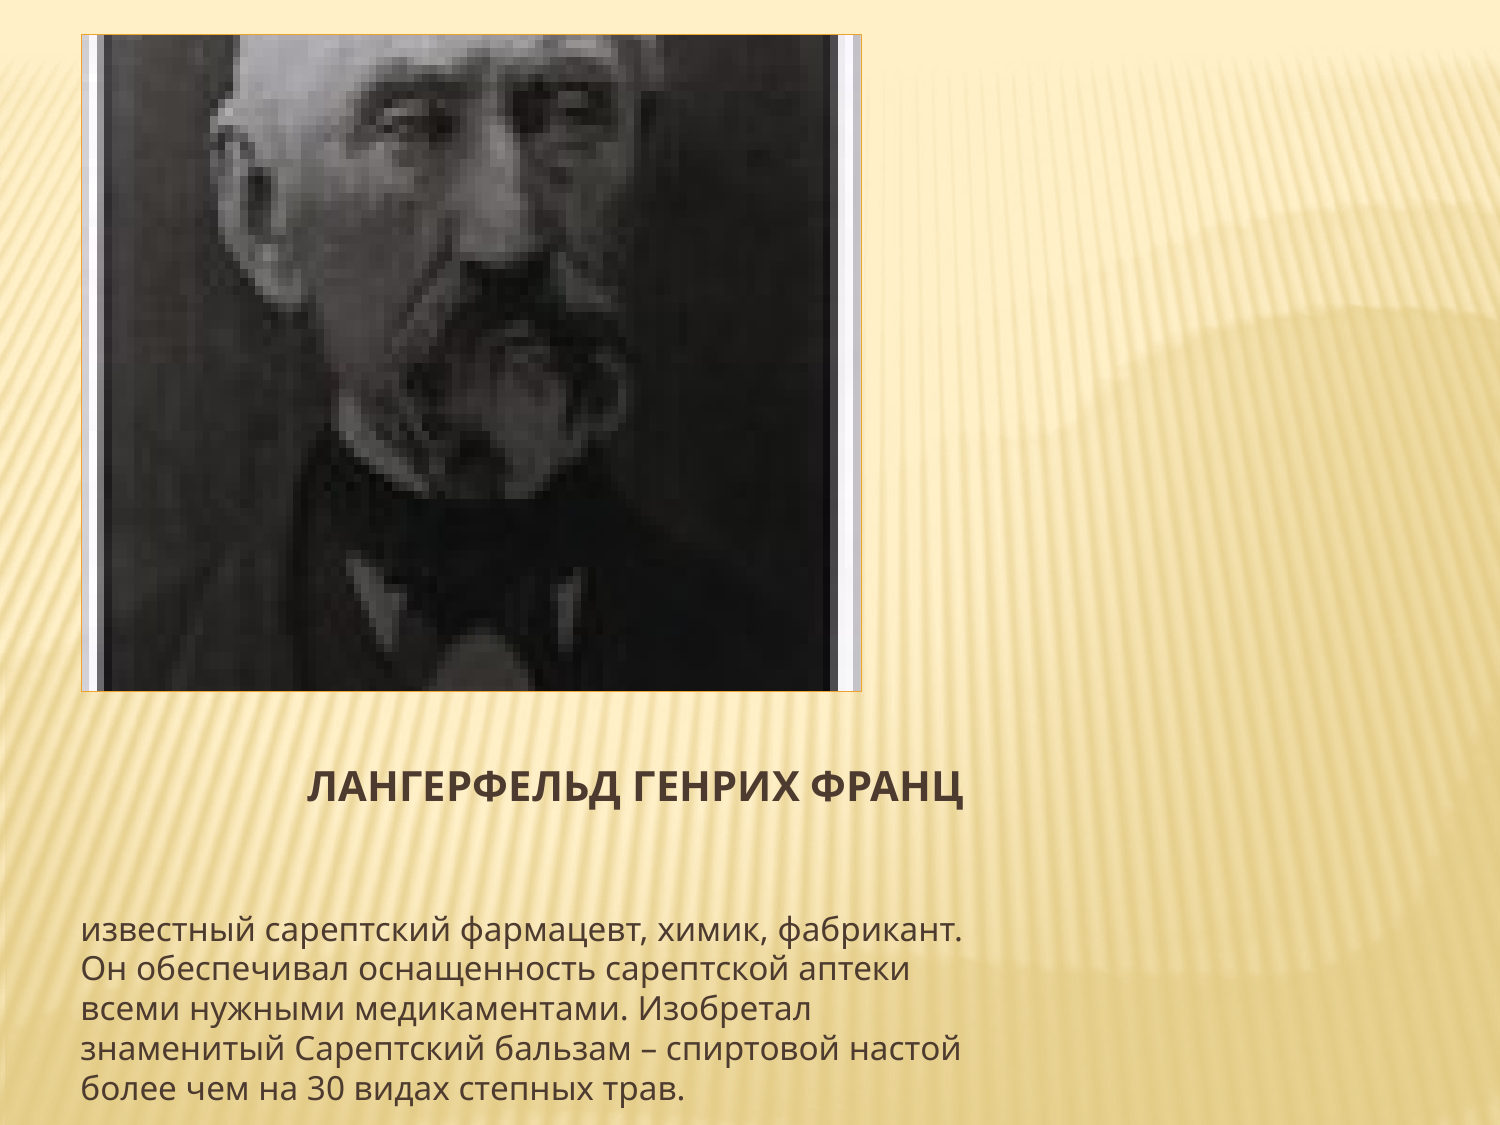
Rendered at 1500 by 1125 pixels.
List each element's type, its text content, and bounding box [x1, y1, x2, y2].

title Лангерфельд Генрих Франц [292, 738, 1193, 832]
picture [81, 34, 861, 692]
list известный сарептский фармацевт, химик, фабрикант. Он обеспечивал оснащенность сарептской аптеки всеми нужными медикаментами. Изобретал знаменитый Сарептский бальзам – спиртовой настой более чем на 30 видах степных трав. [62, 907, 1025, 1034]
